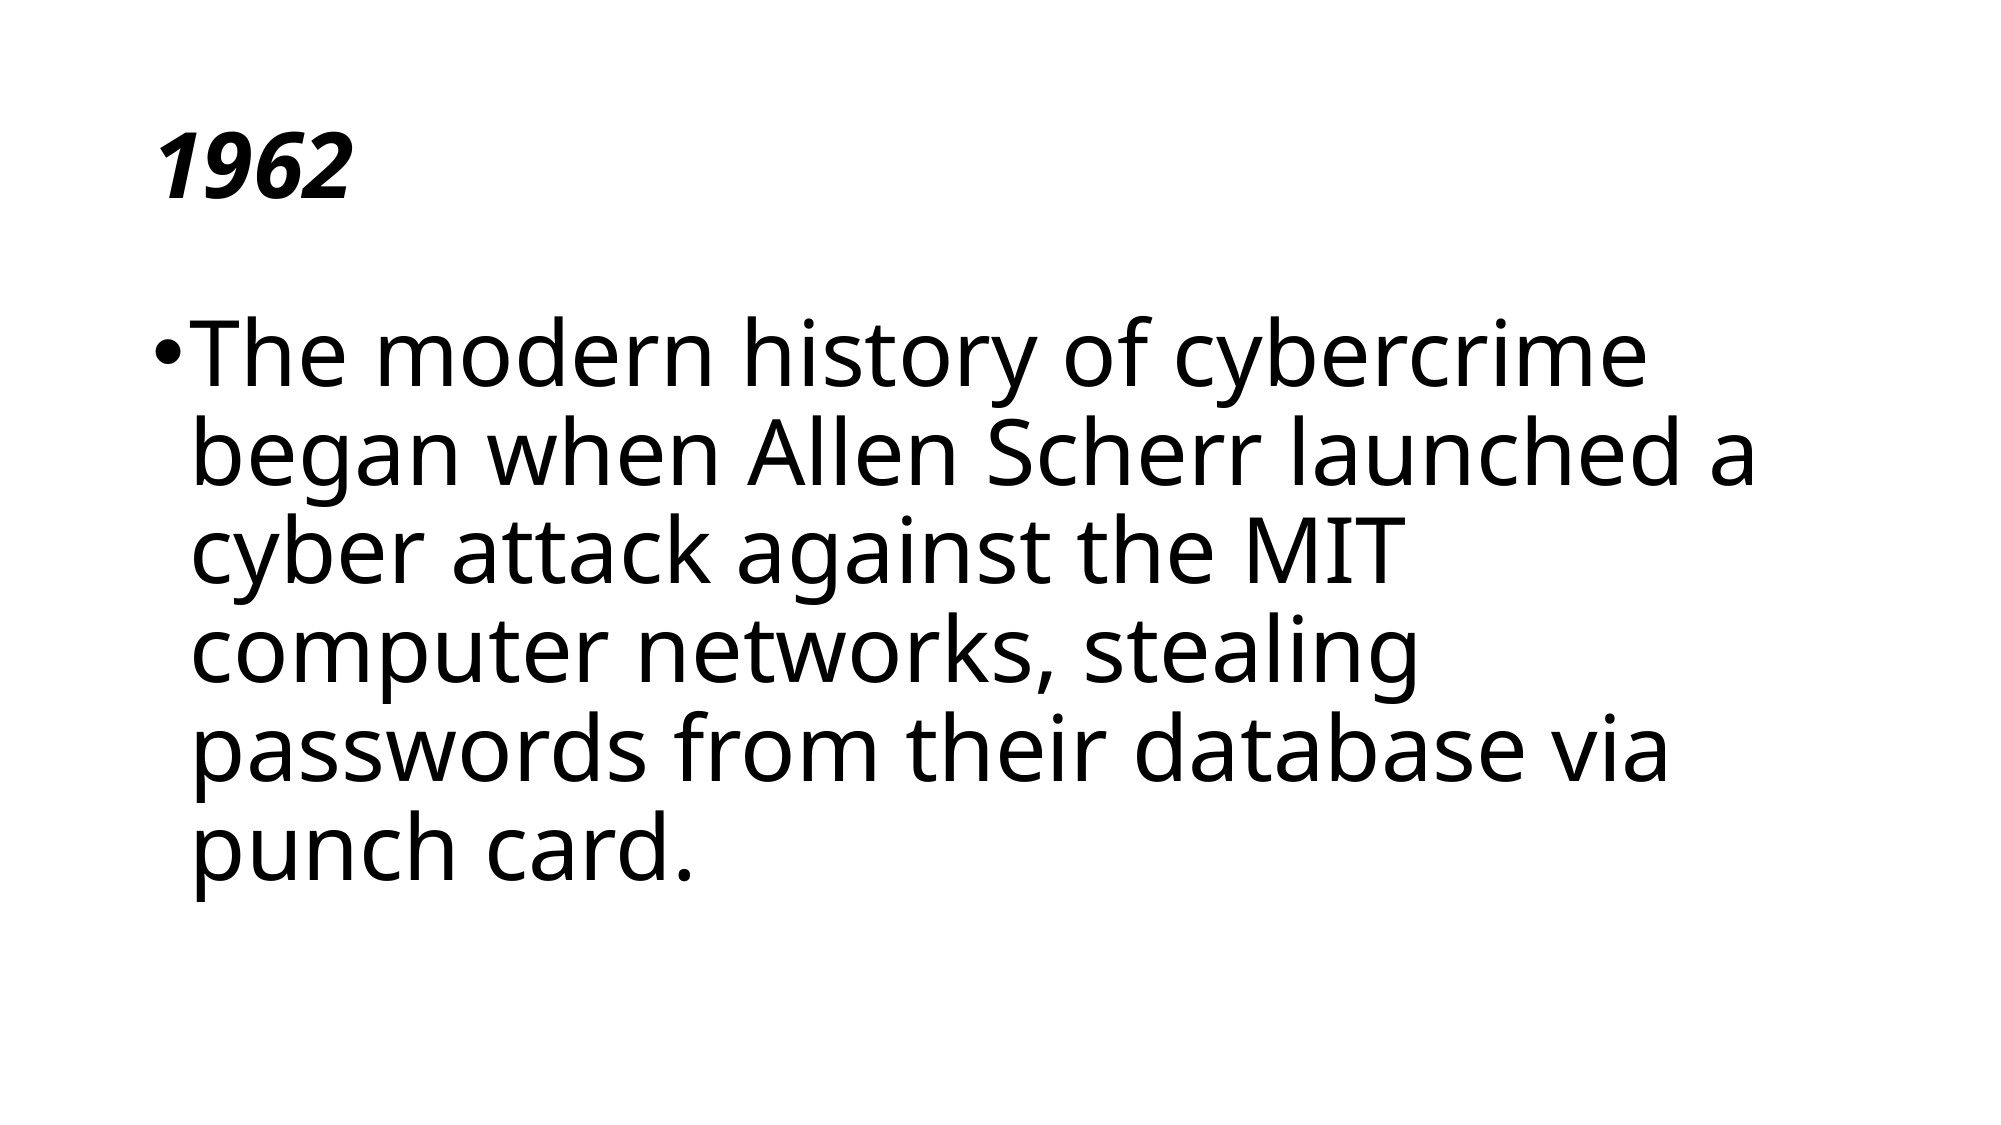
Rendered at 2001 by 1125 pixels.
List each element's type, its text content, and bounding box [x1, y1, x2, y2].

title 1962 [137, 59, 1863, 278]
list The modern history of cybercrime began when Allen Scherr launched a cyber attack against the MIT computer networks, stealing passwords from their database via punch card. [137, 299, 1863, 1014]
